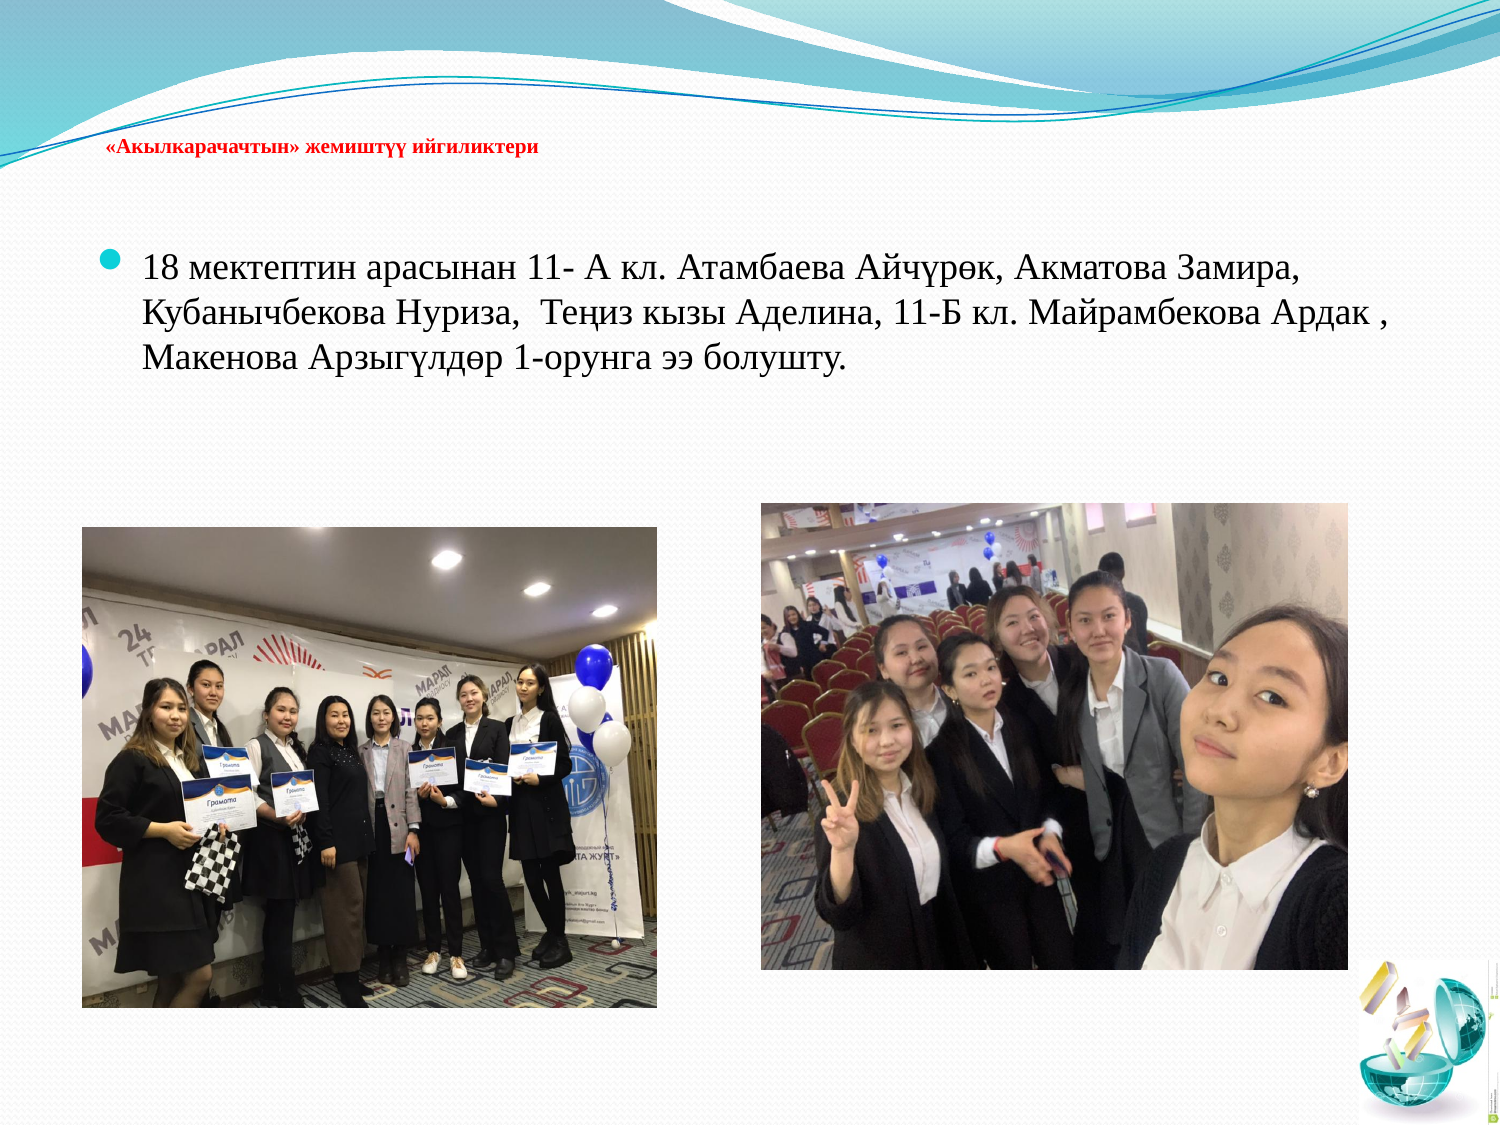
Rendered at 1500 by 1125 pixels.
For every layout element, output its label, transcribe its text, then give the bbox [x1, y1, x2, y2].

picture [761, 503, 1348, 970]
picture [1359, 960, 1500, 1125]
title «Акылкарачачтын» жемиштүү ийгиликтери [105, 35, 1454, 200]
list 18 мектептин арасынан 11- А кл. Атамбаева Айчүрөк, Акматова Замира, Кубанычбекова Нуриза, Теңиз кызы Аделина, 11-Б кл. Майрамбекова Ардак , Макенова Арзыгүлдөр 1-орунга ээ болушту. [82, 234, 1425, 1038]
picture [81, 527, 657, 1008]
